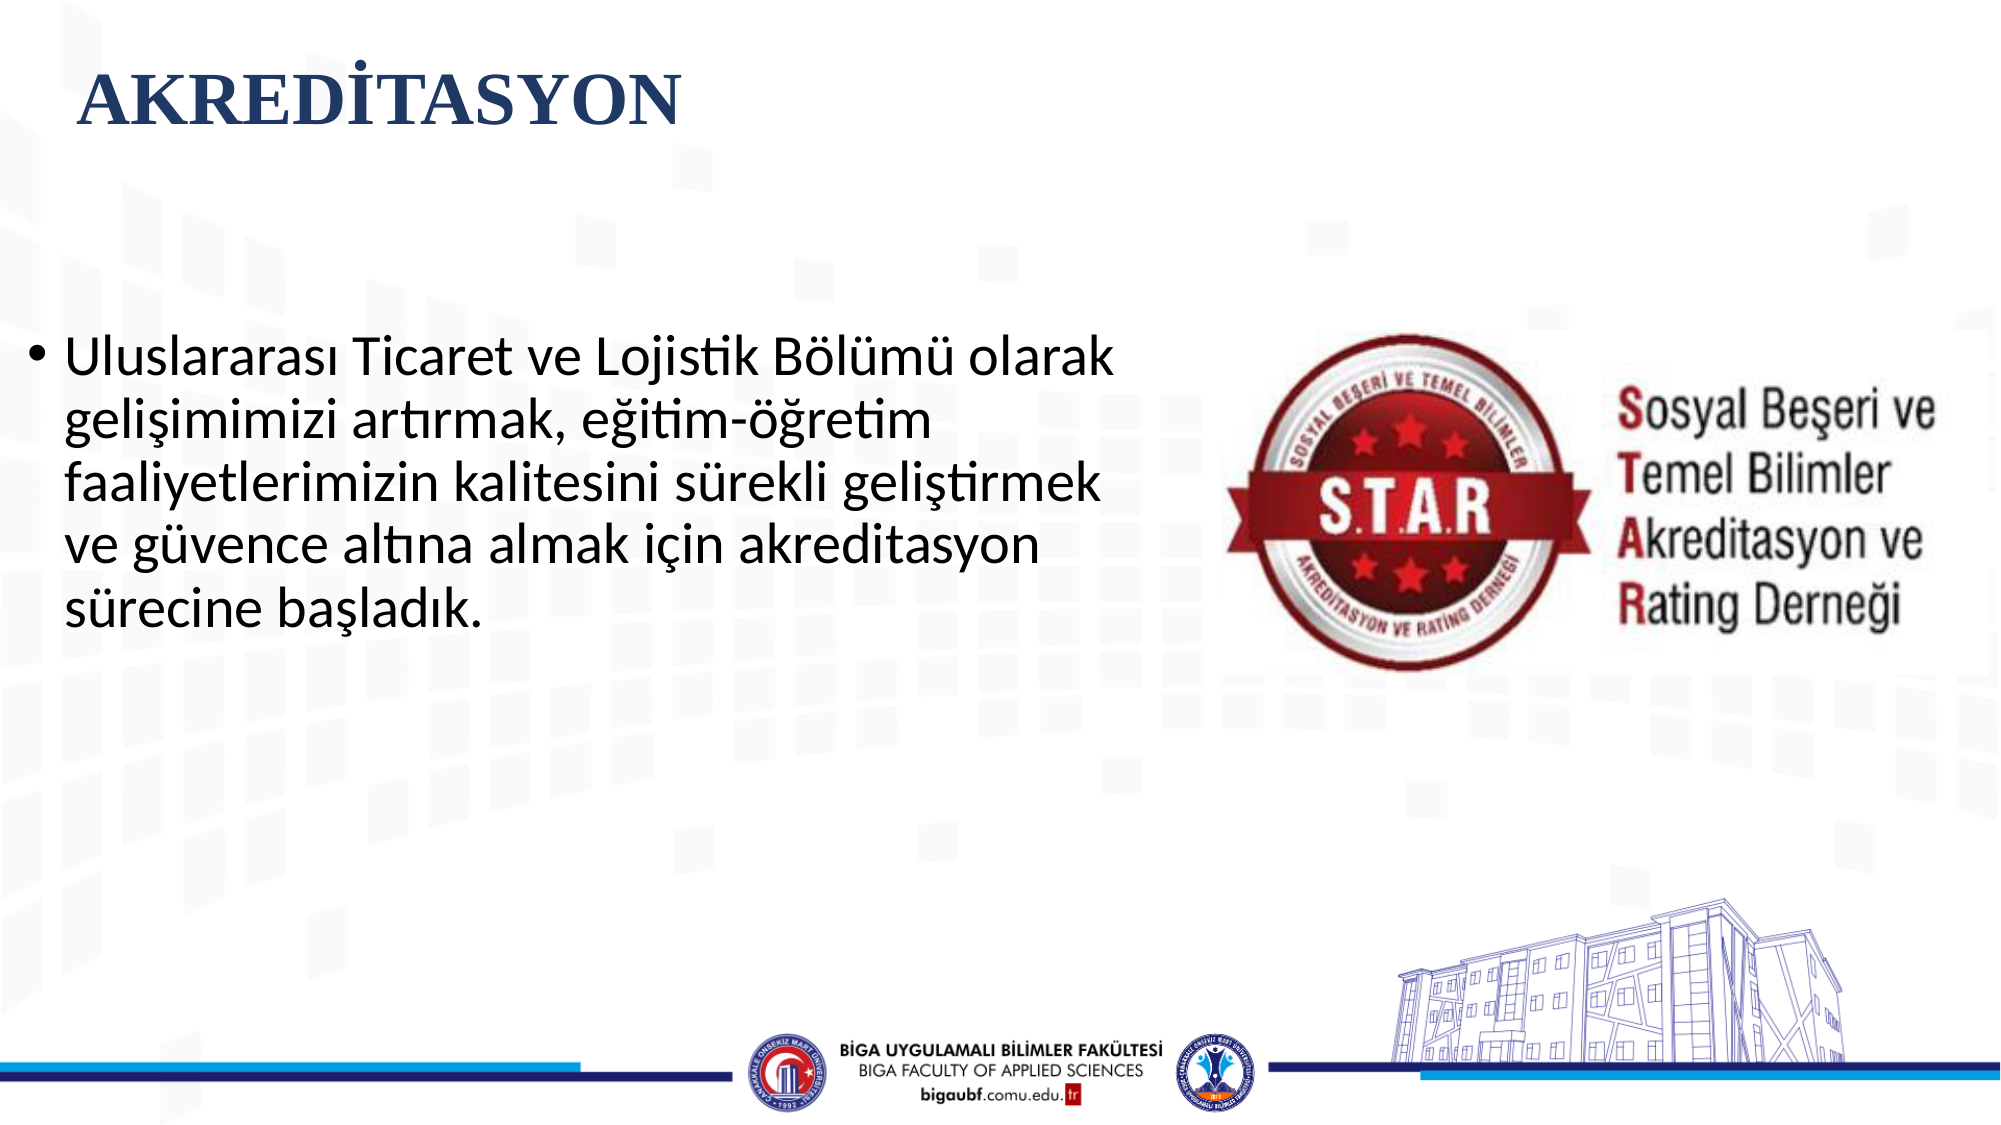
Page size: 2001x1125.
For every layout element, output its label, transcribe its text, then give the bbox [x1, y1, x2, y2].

title AKREDİTASYON [60, 35, 1786, 166]
list Uluslararası Ticaret ve Lojistik Bölümü olarak gelişimimizi artırmak, eğitim-öğretim faaliyetlerimizin kalitesini sürekli geliştirmek ve güvence altına almak için akreditasyon sürecine başladık. [11, 317, 1132, 675]
picture [0, 0, 2001, 1125]
